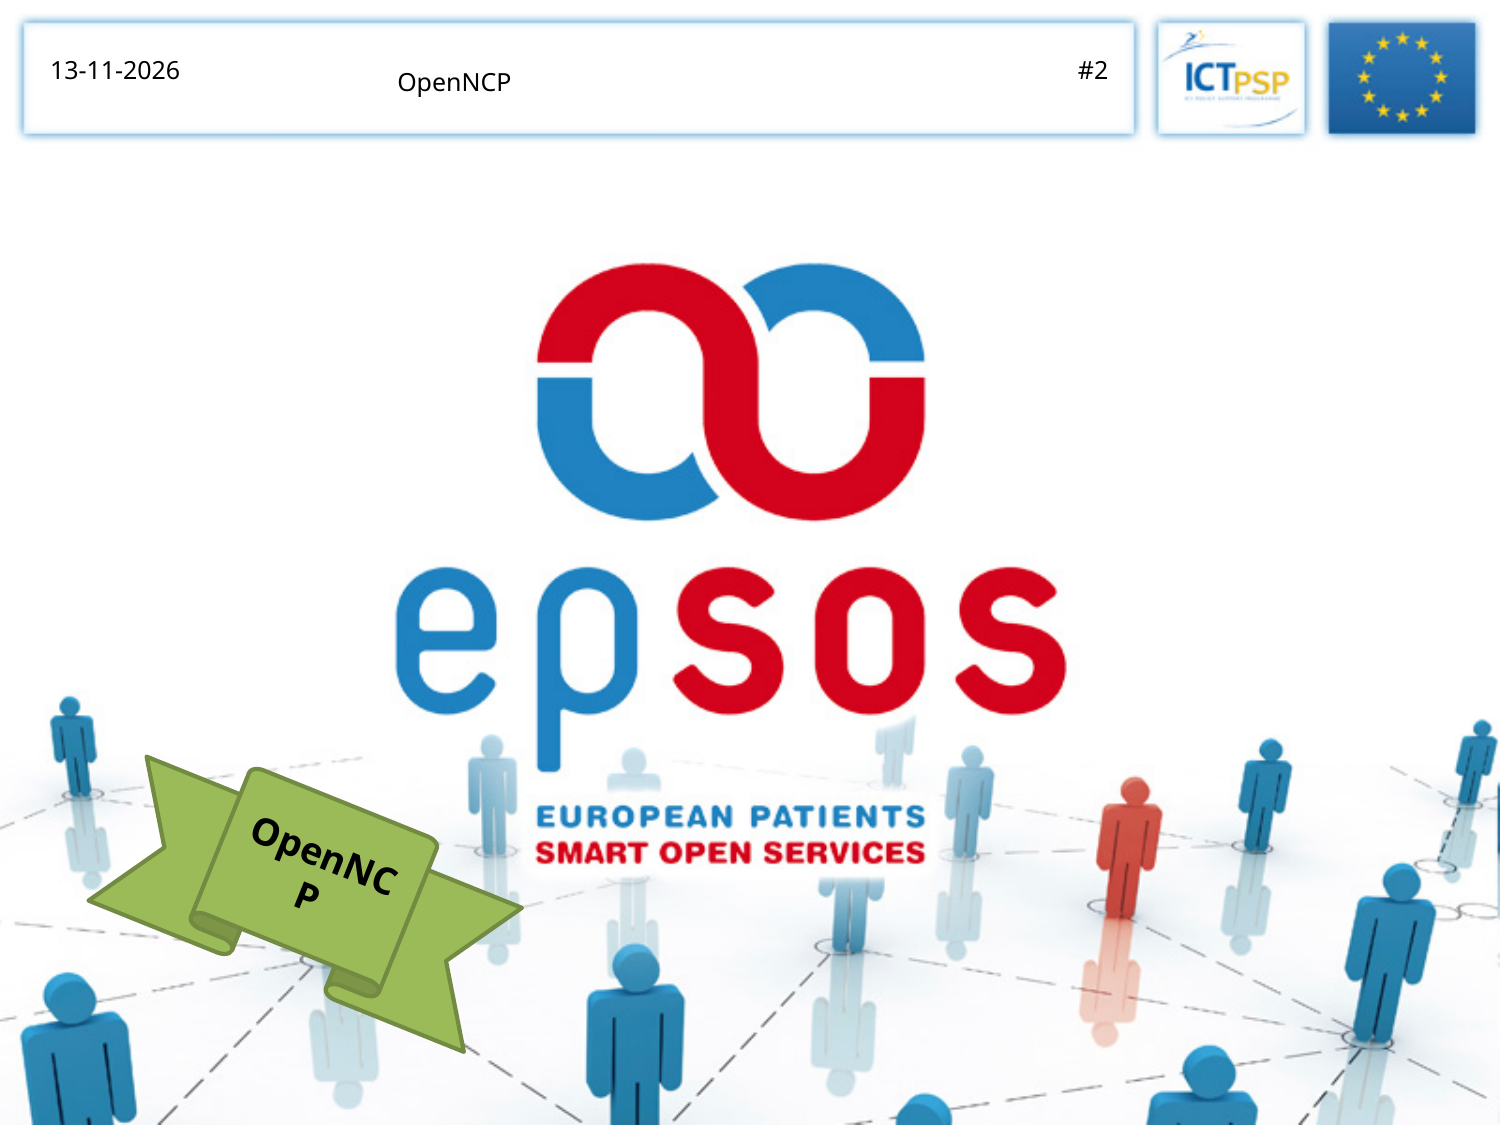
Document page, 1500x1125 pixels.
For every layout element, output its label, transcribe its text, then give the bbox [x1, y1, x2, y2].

text_box OpenNCP [86, 754, 525, 1054]
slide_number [34, 46, 223, 107]
picture [0, 0, 1500, 1125]
slide_number #2 [948, 46, 1124, 107]
text_box OpenNCP [253, 34, 656, 129]
